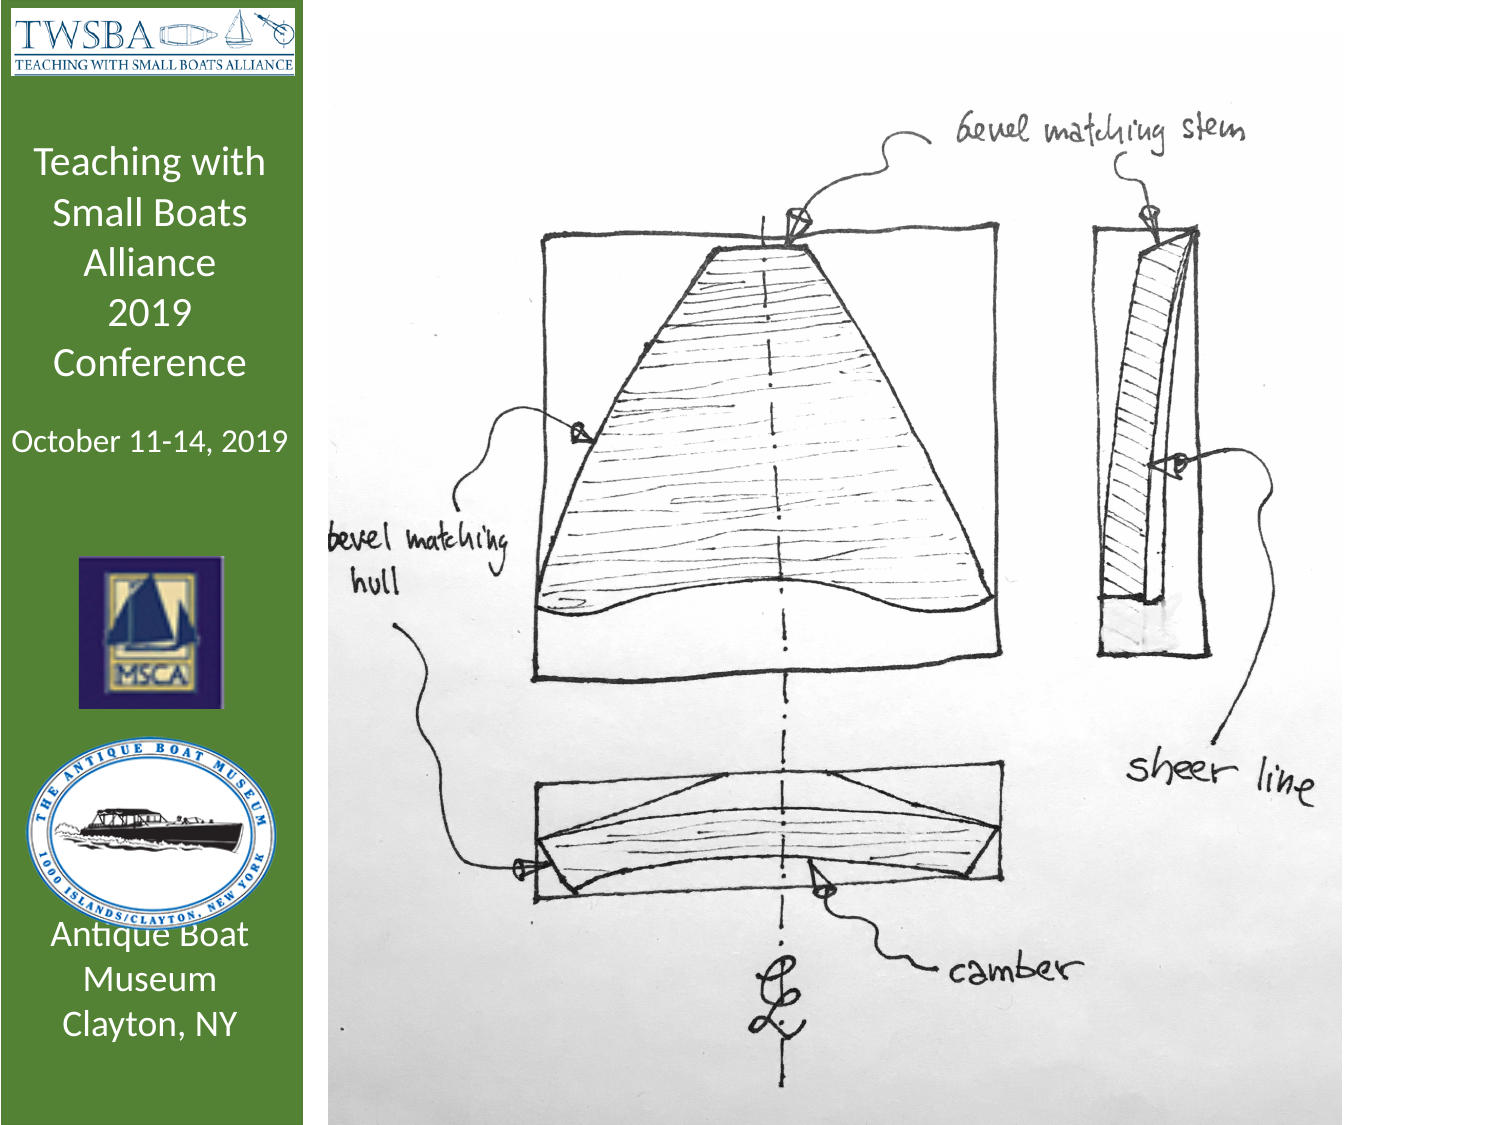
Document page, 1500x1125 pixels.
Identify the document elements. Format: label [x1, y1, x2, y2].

picture [78, 556, 225, 709]
picture [206, 1022, 212, 1058]
picture [327, 33, 1343, 1125]
picture [20, 732, 283, 937]
picture [11, 8, 295, 92]
